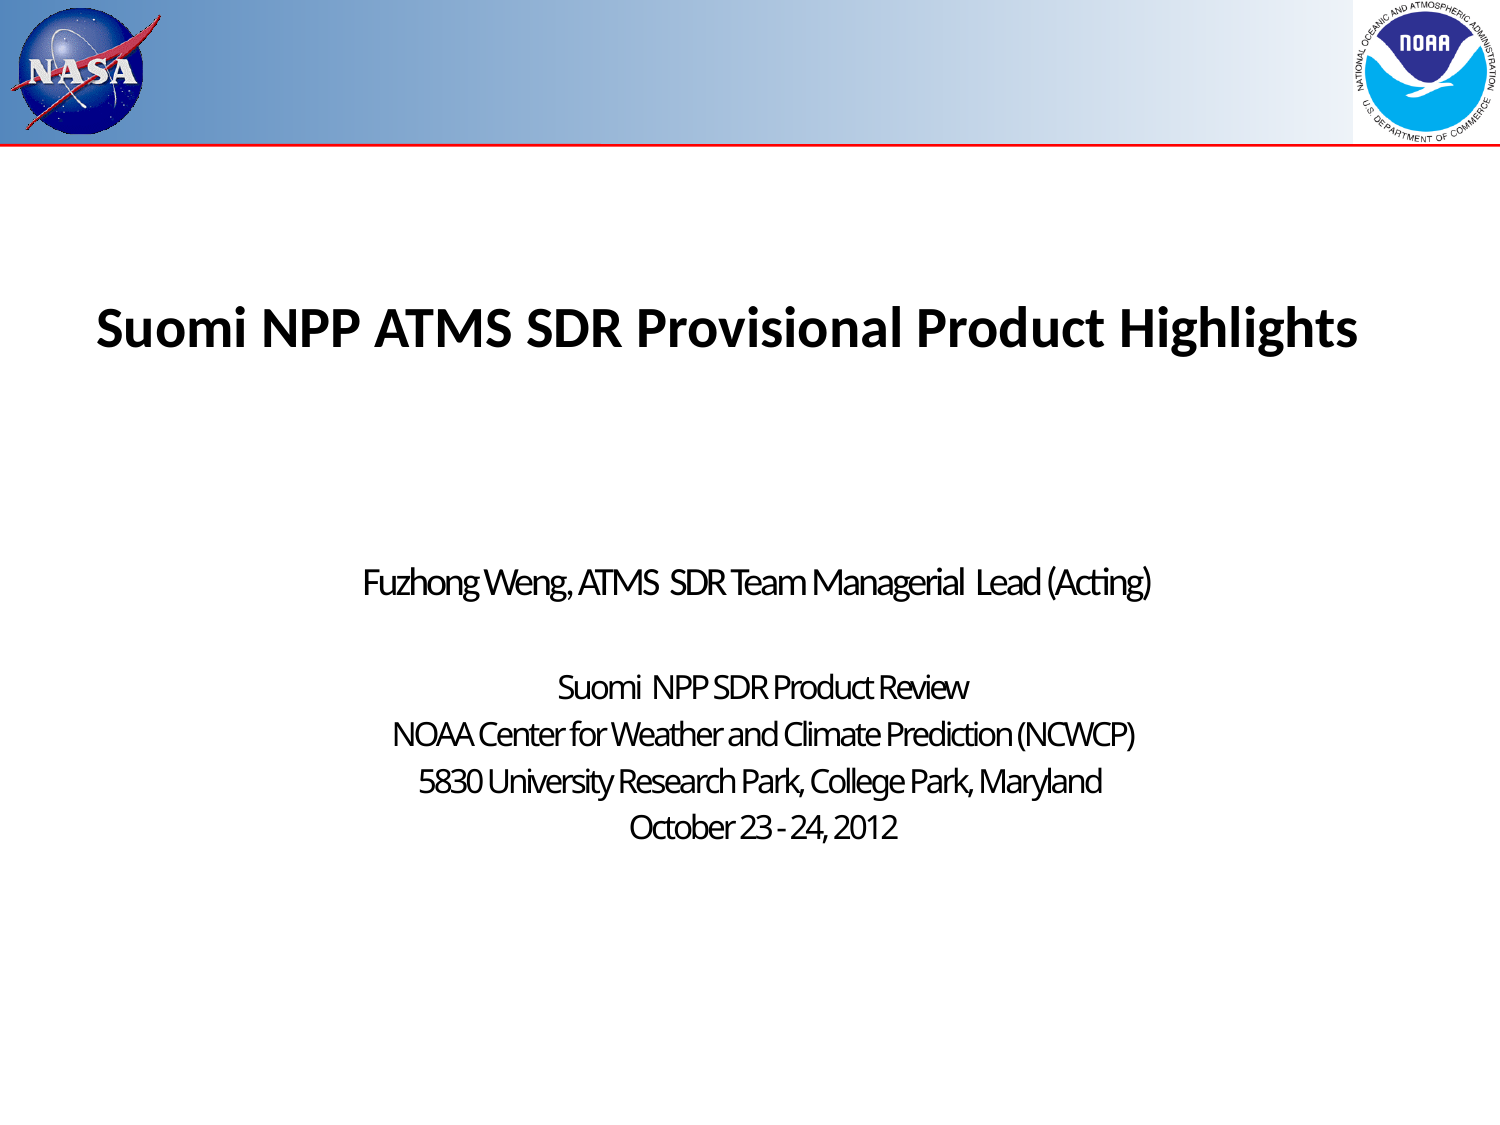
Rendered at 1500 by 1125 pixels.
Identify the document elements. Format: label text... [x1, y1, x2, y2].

picture [0, 0, 161, 142]
picture [1353, 0, 1498, 144]
subtitle Fuzhong Weng, ATMS SDR Team Managerial Lead (Acting) Suomi NPP SDR Product Review NOAA Center for Weather and Climate Prediction (NCWCP) 5830 University Research Park, College Park, Maryland October 23 - 24, 2012 [171, 548, 1357, 856]
title Suomi NPP ATMS SDR Provisional Product Highlights [81, 242, 1415, 406]
